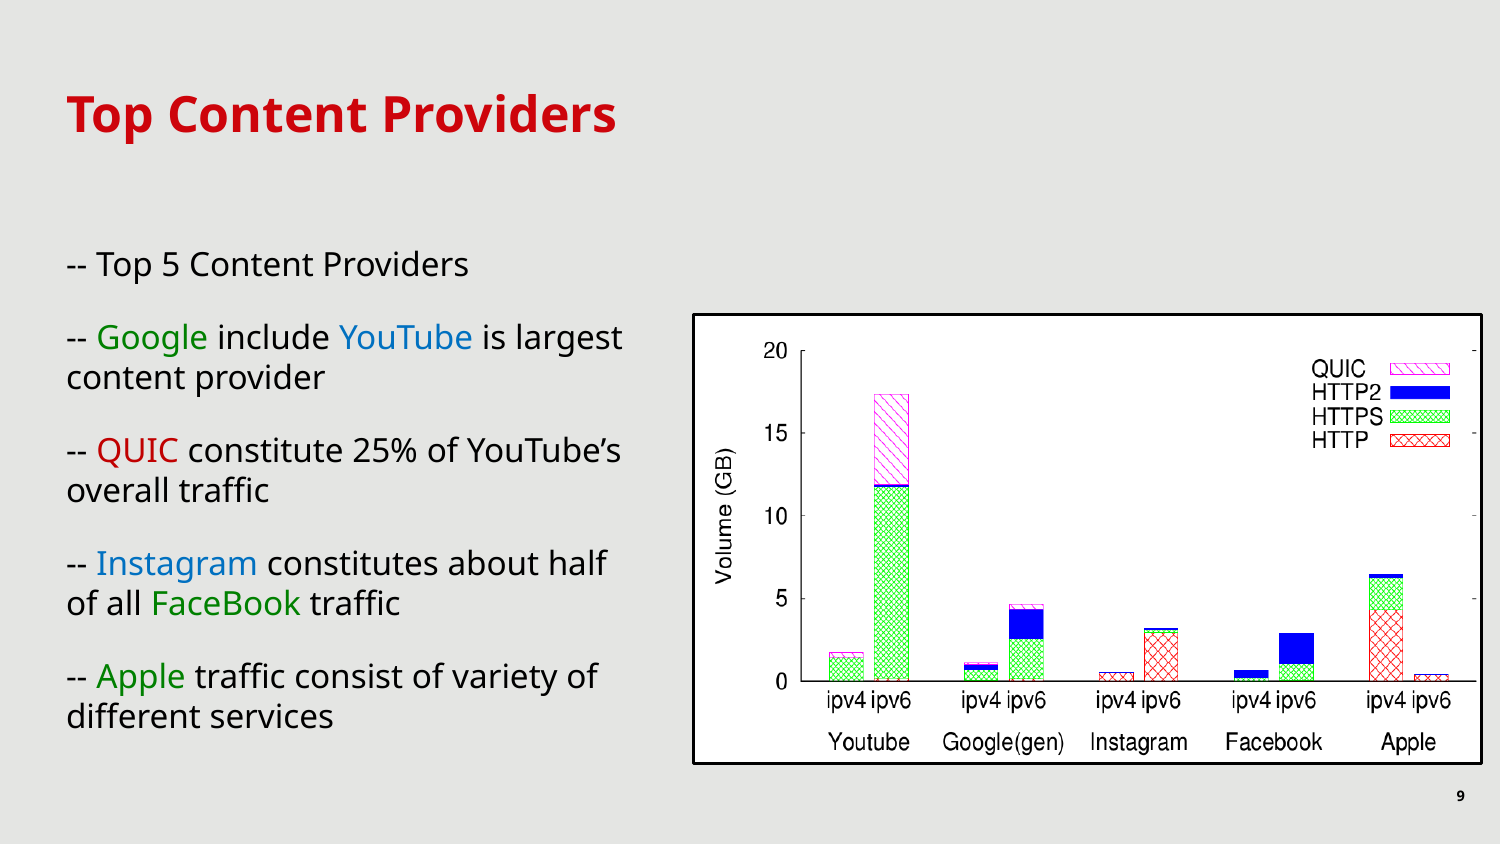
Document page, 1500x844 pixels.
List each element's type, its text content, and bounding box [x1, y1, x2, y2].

title Top Content Providers [51, 74, 1449, 169]
slide_number 9 [1389, 764, 1480, 830]
picture [694, 315, 1481, 763]
list -- Top 5 Content Providers -- Google include YouTube is largest content provider -- QUIC constitute 25% of YouTube’s overall traffic -- Instagram constitutes about half of all FaceBook traffic -- Apple traffic consist of variety of different services [51, 227, 643, 833]
